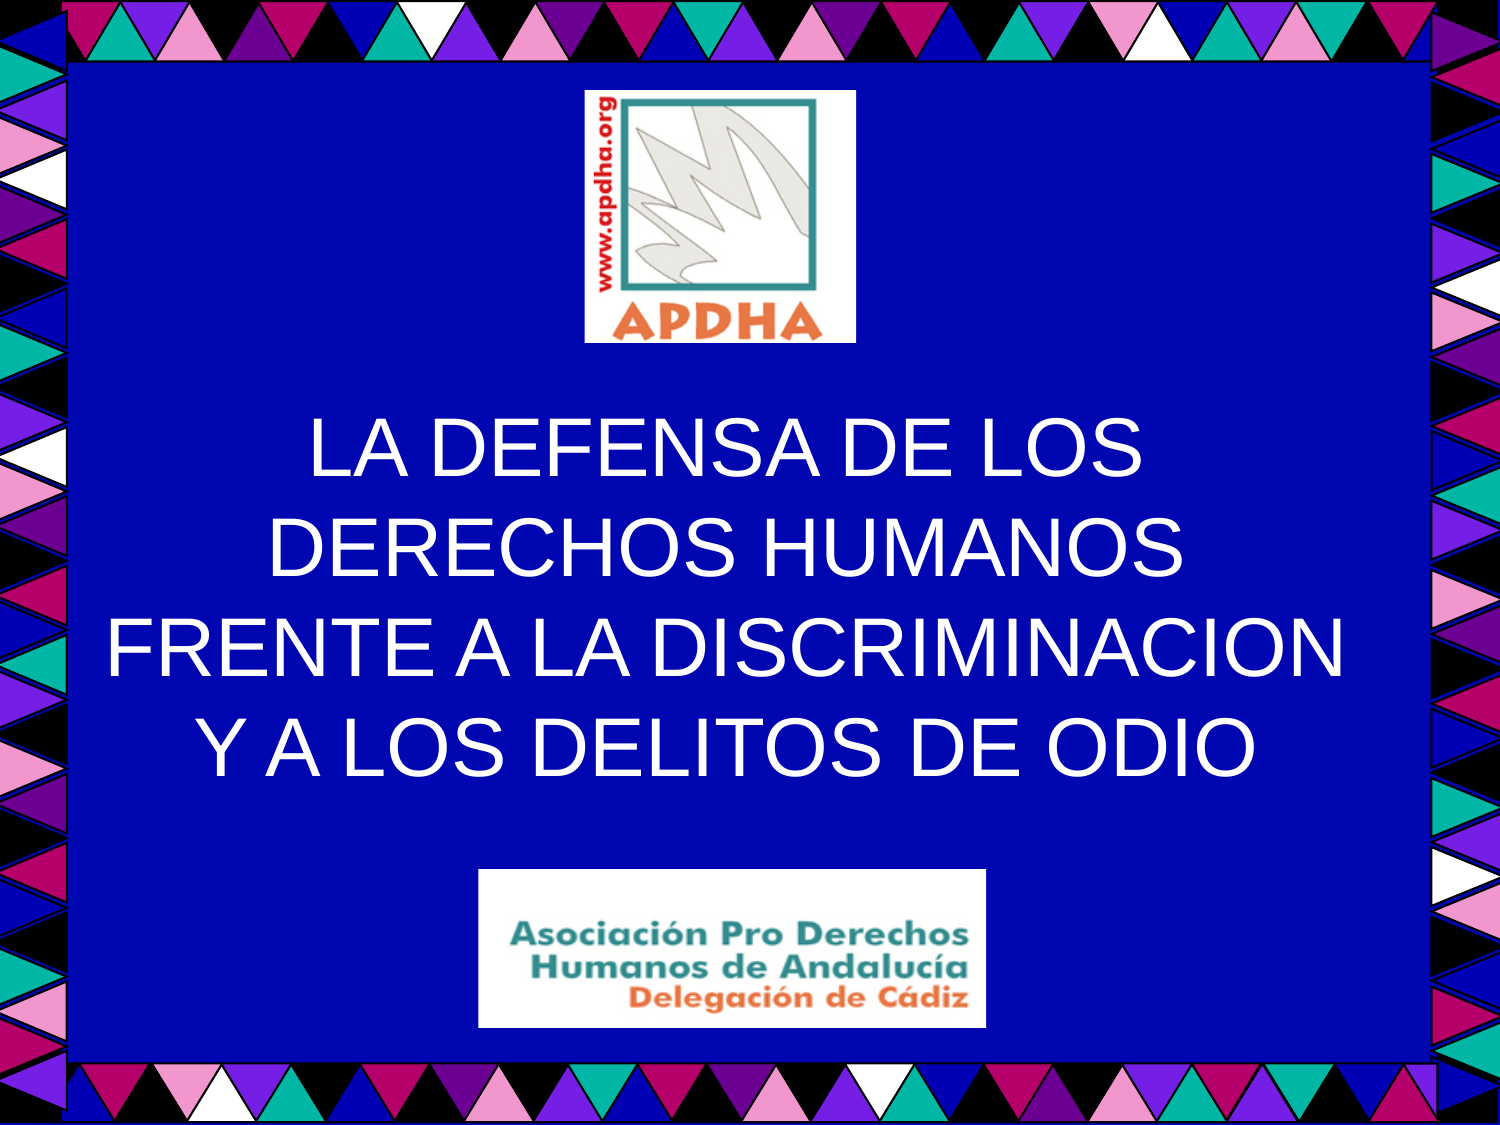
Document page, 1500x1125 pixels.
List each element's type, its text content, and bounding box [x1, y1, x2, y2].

picture [478, 869, 987, 1029]
picture [584, 89, 857, 344]
text_box LA DEFENSA DE LOS DERECHOS HUMANOS FRENTE A LA DISCRIMINACION Y A LOS DELITOS DE ODIO [76, 385, 1376, 800]
